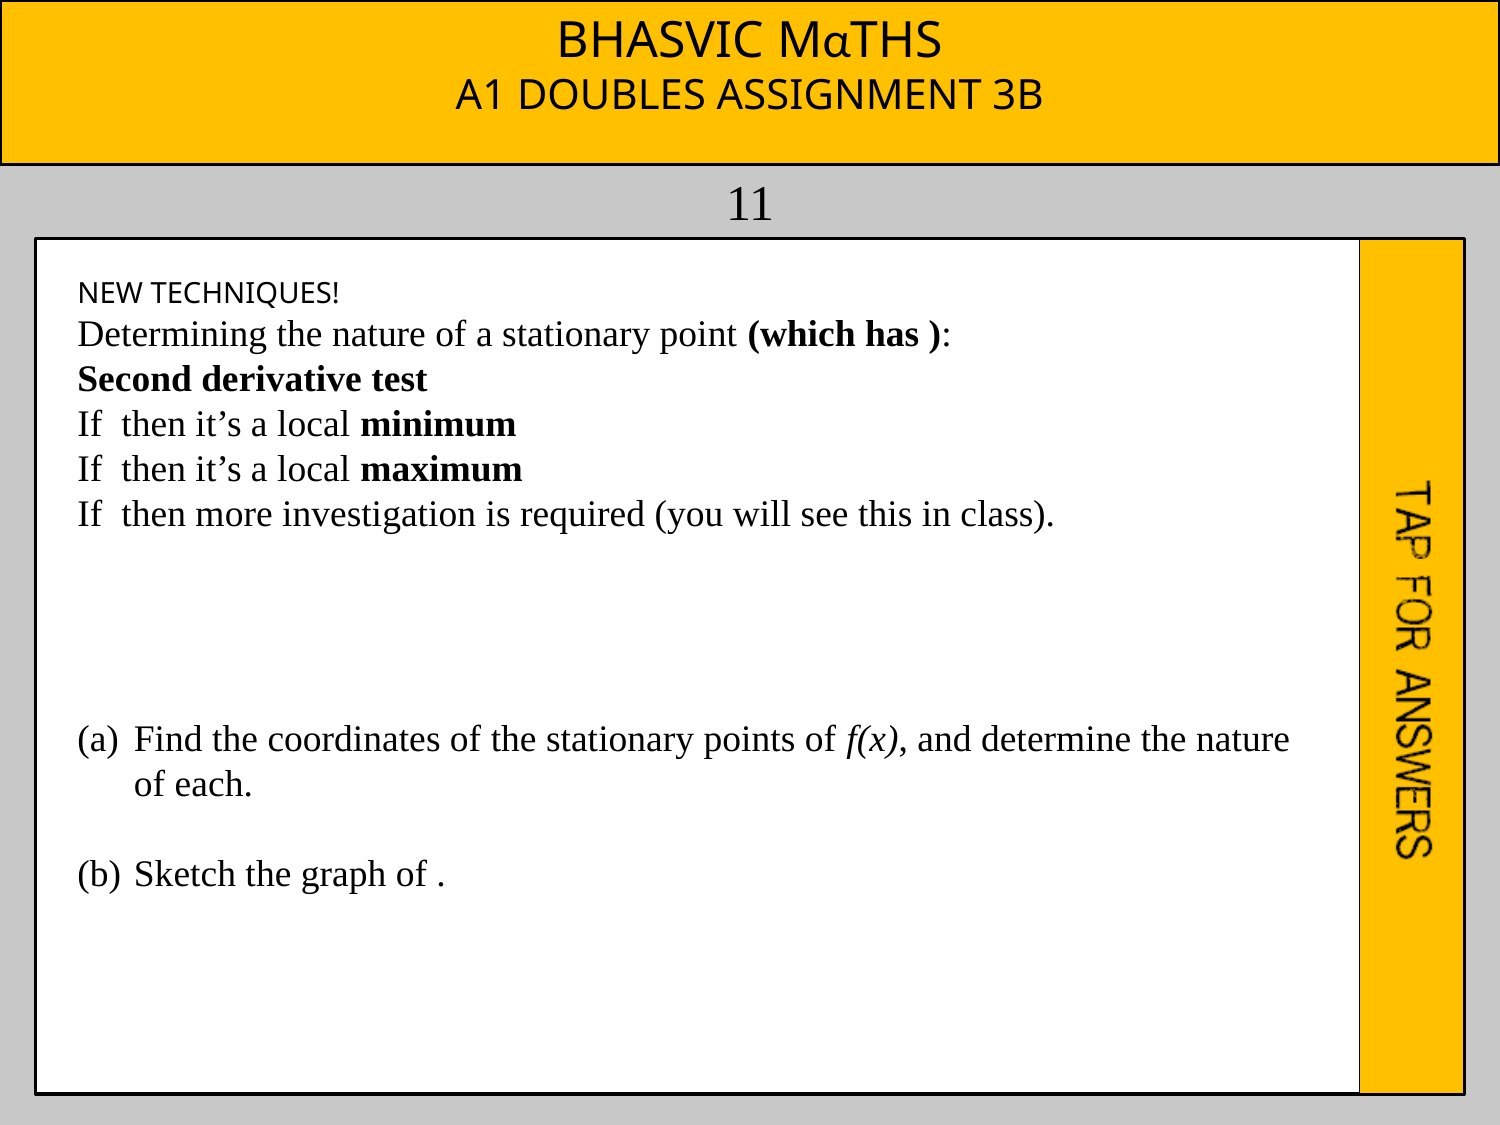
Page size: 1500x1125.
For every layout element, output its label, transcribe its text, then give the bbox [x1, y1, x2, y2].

text_box [34, 237, 1357, 1096]
text_box 11 [711, 163, 789, 238]
text_box BHASVIC MαTHS A1 DOUBLES ASSIGNMENT 3B [0, 0, 1500, 165]
text_box [1357, 237, 1466, 1096]
picture [1373, 460, 1450, 873]
